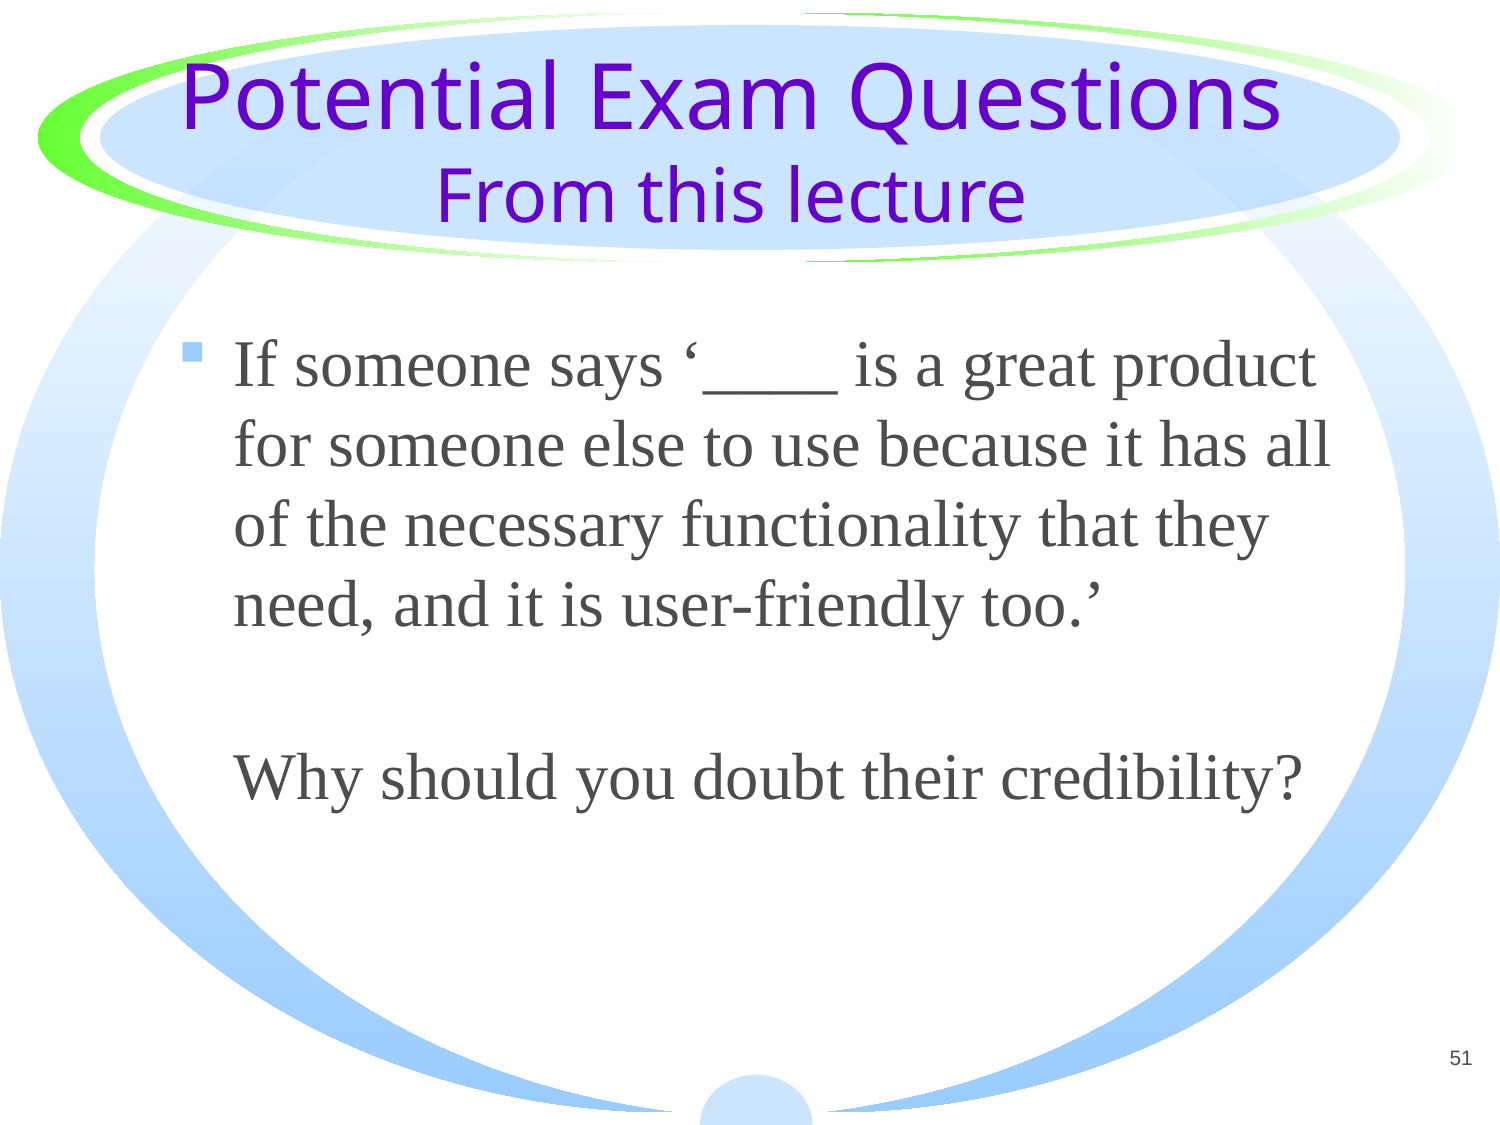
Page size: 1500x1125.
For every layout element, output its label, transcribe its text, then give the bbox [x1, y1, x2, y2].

slide_number 51 [1174, 1037, 1488, 1113]
title Potential Exam Questions From this lecture [162, 74, 1301, 201]
list If someone says ‘____ is a great product for someone else to use because it has all of the necessary functionality that they need, and it is user-friendly too.’ Why should you doubt their credibility? [162, 312, 1363, 976]
